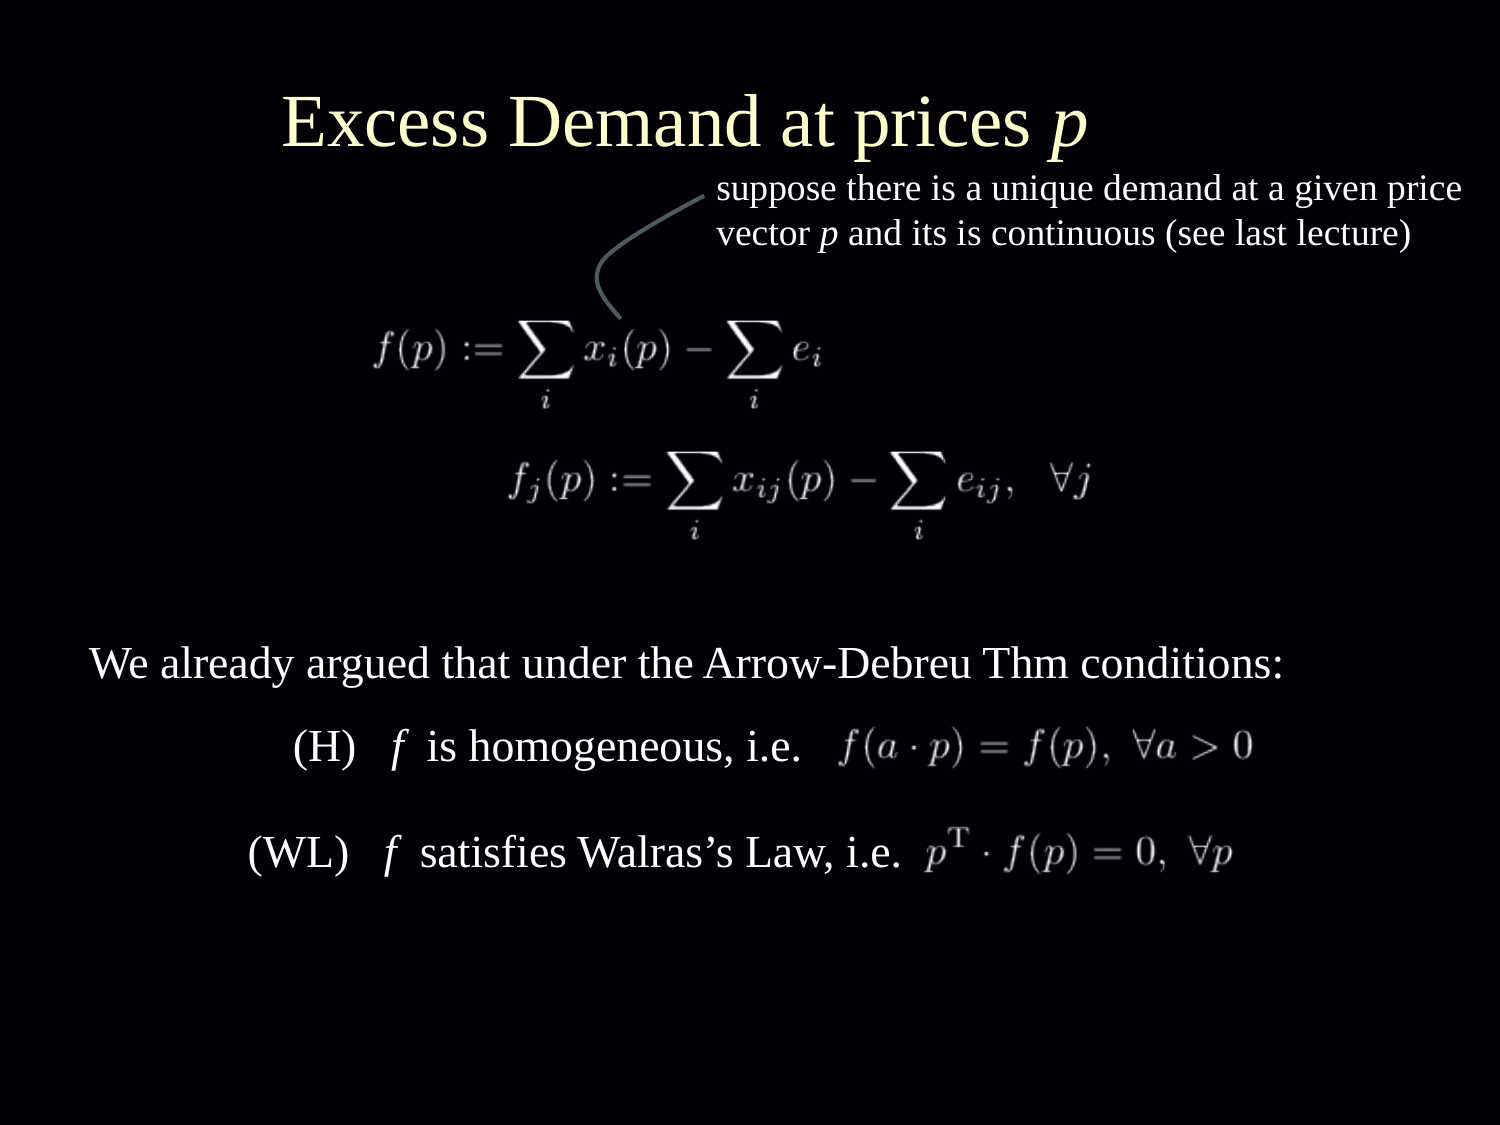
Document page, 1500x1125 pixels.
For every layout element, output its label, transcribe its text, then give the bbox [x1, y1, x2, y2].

text_box We already argued that under the Arrow-Debreu Thm conditions: [74, 624, 1301, 695]
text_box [280, 683, 1303, 813]
picture [328, 281, 1136, 584]
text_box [234, 780, 1278, 919]
title Excess Demand at prices p [10, 4, 1361, 230]
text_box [587, 154, 1500, 319]
